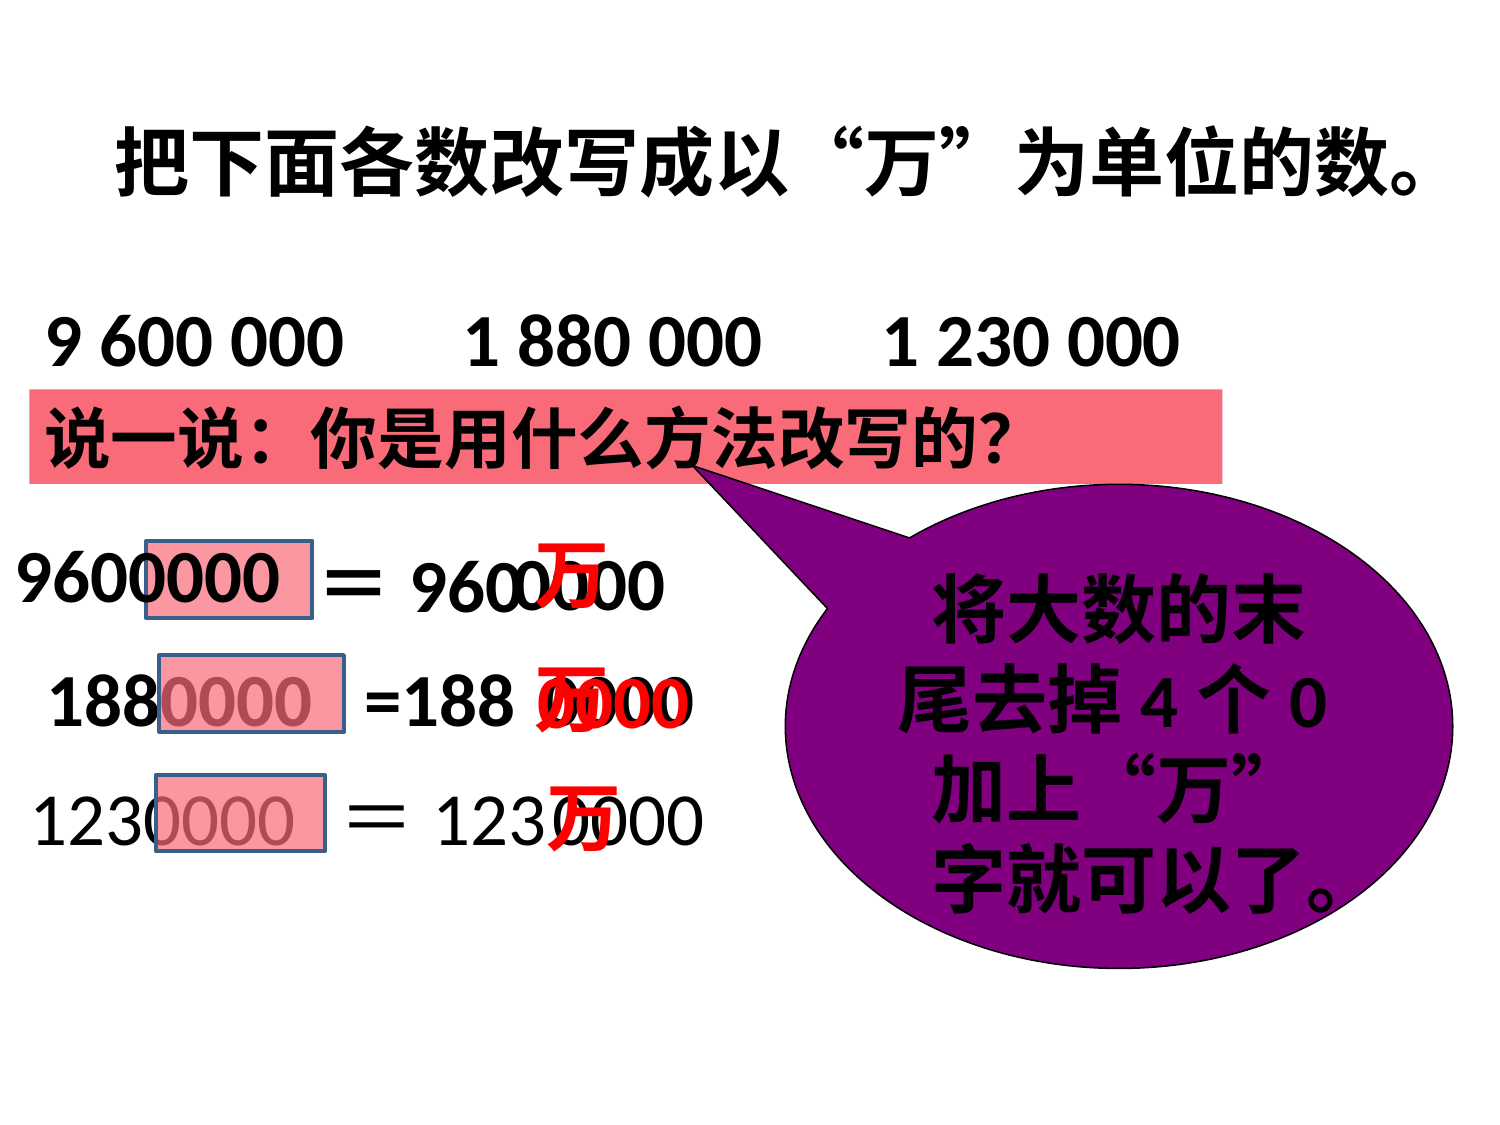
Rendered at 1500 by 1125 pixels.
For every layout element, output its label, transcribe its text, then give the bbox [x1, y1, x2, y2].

text_box 1230000 [14, 763, 324, 868]
text_box 9600000 [0, 520, 350, 626]
text_box 说一说：你是用什么方法改写的？ [29, 389, 1223, 484]
text_box 0000 [522, 646, 705, 752]
text_box 万 [520, 520, 632, 626]
text_box [157, 653, 346, 734]
text_box 0000 [643, 763, 812, 868]
text_box ＝960 [301, 529, 623, 635]
text_box 万 [531, 763, 643, 868]
text_box 把下面各数改写成以“万”为单位的数。 [100, 107, 1412, 213]
text_box [154, 773, 324, 853]
text_box 将大数的末尾去掉4个0加上“万”字就可以了。 [692, 465, 1453, 969]
text_box 9 600 000 1 880 000 1 230 000 [29, 284, 1500, 389]
text_box 1880000 [31, 644, 328, 749]
text_box 0000 [632, 644, 710, 749]
text_box =188 [349, 644, 520, 749]
text_box 0000 [498, 528, 747, 633]
text_box ＝123 [324, 763, 531, 868]
